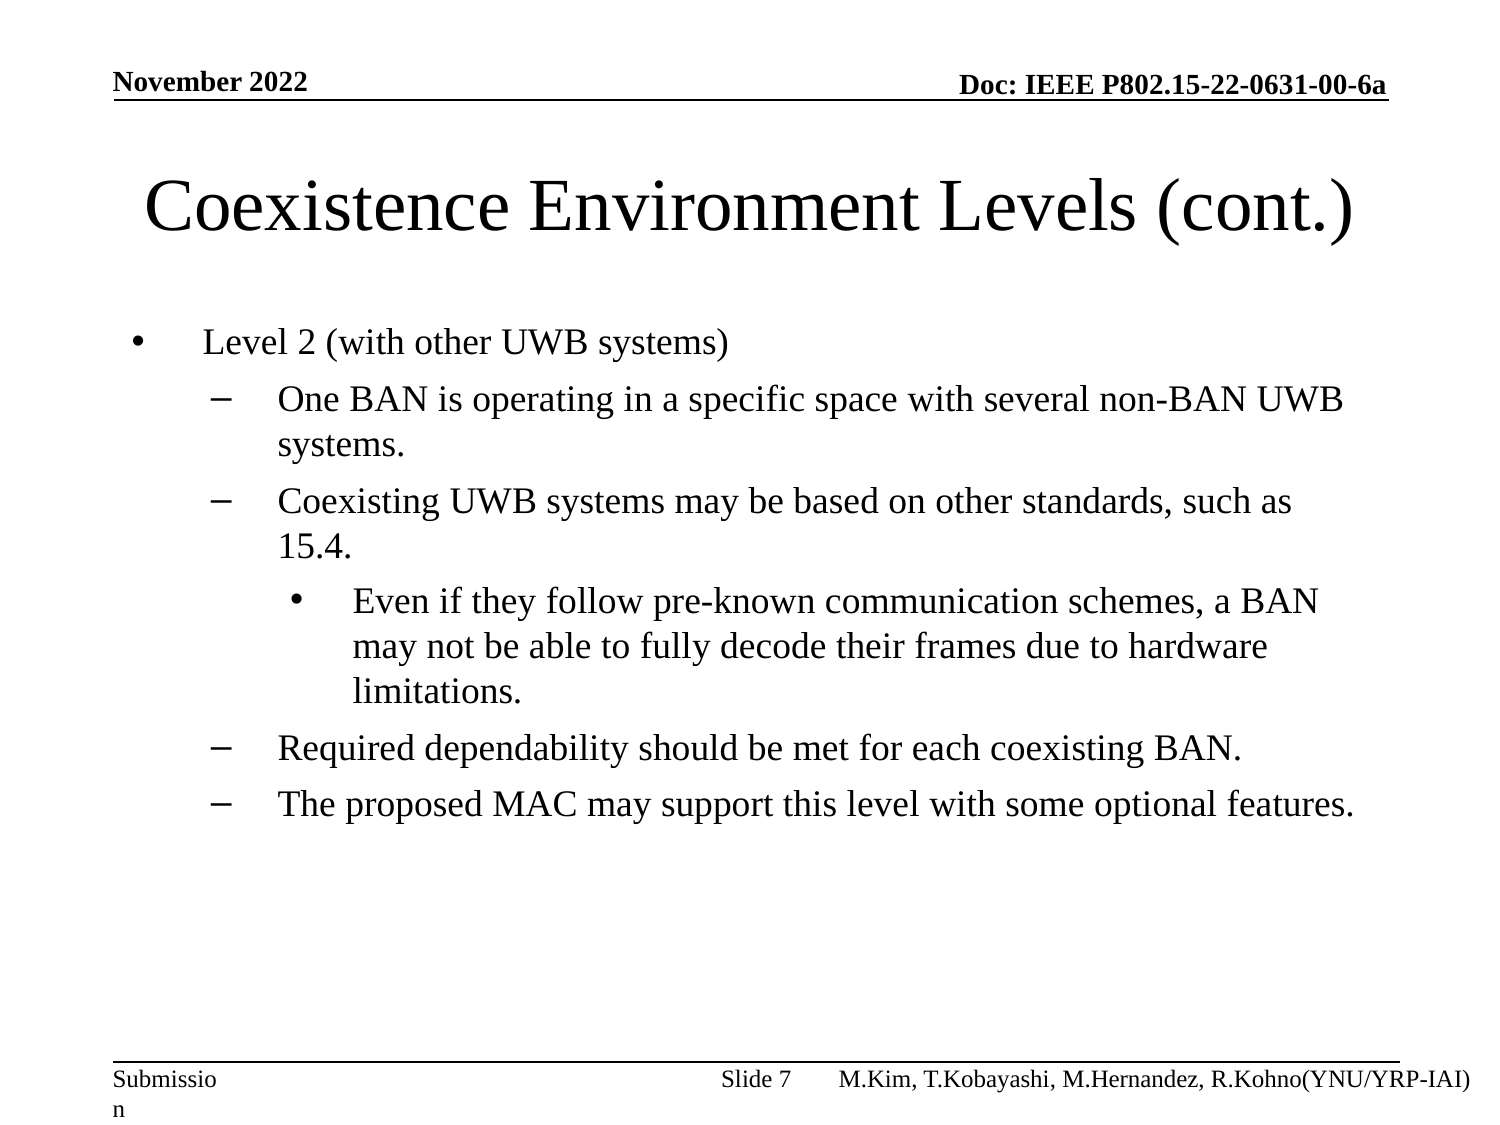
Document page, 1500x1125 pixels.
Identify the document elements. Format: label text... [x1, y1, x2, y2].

slide_number Slide 7 [712, 1062, 801, 1093]
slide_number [112, 62, 375, 98]
footer M.Kim, T.Kobayashi, M.Hernandez, R.Kohno(YNU/YRP-IAI) [819, 1062, 1472, 1109]
list Level 2 (with other UWB systems) One BAN is operating in a specific space with several non-BAN UWB systems. Coexisting UWB systems may be based on other standards, such as 15.4. Even if they follow pre-known communication schemes, a BAN may not be able to fully decode their frames due to hardware limitations. Required dependability should be met for each coexisting BAN. The proposed MAC may support this level with some optional features. [112, 302, 1388, 1035]
title Coexistence Environment Levels (cont.) [112, 112, 1388, 288]
